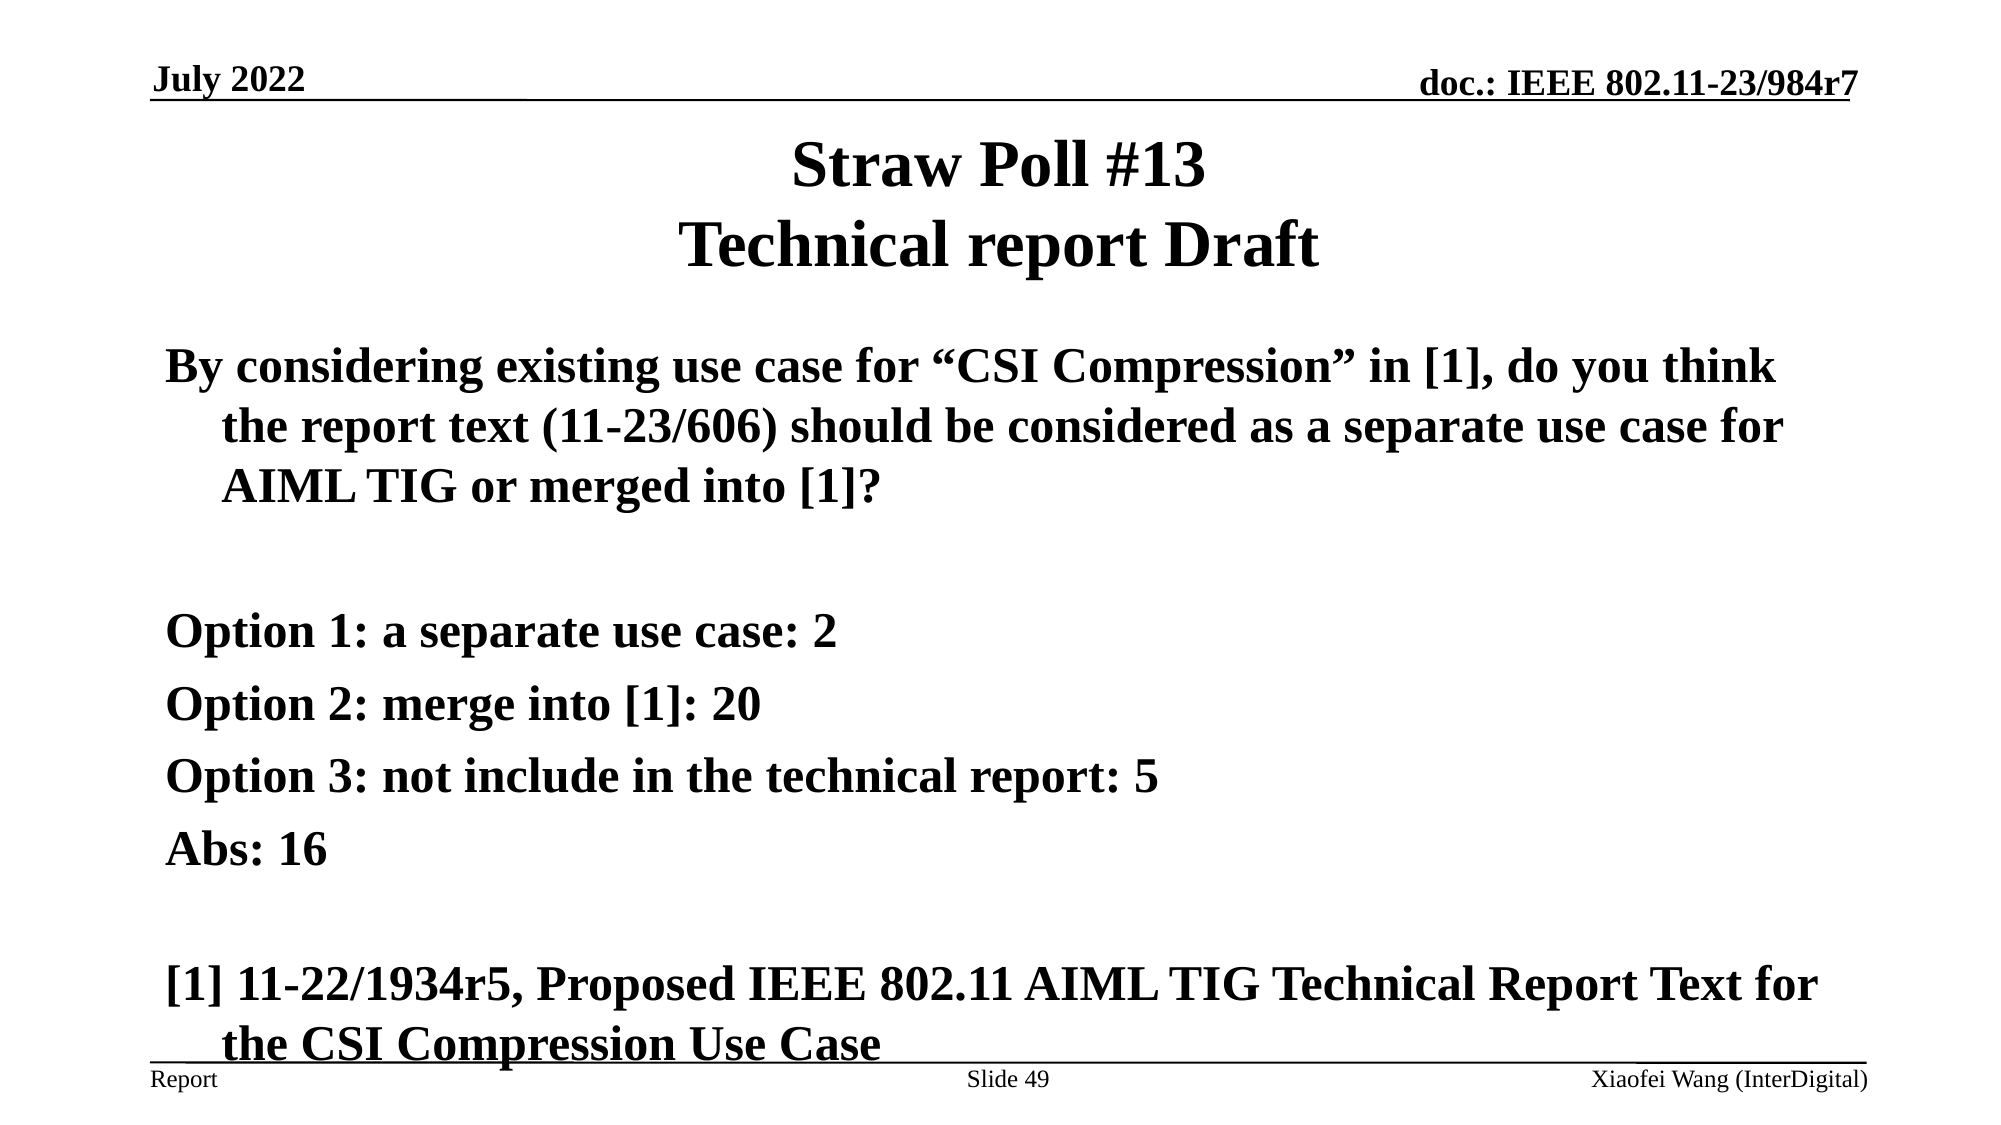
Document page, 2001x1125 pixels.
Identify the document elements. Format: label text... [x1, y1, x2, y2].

slide_number Slide 49 [950, 1061, 1067, 1123]
footer Xiaofei Wang (InterDigital) [1171, 1061, 1869, 1093]
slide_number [152, 54, 563, 100]
title Straw Poll #13 Technical report Draft [149, 112, 1850, 288]
list By considering existing use case for “CSI Compression” in [1], do you think the report text (11-23/606) should be considered as a separate use case for AIML TIG or merged into [1]? Option 1: a separate use case: 2 Option 2: merge into [1]: 20 Option 3: not include in the technical report: 5 Abs: 16 [1] 11-22/1934r5, Proposed IEEE 802.11 AIML TIG Technical Report Text for the CSI Compression Use Case [149, 324, 1850, 1000]
